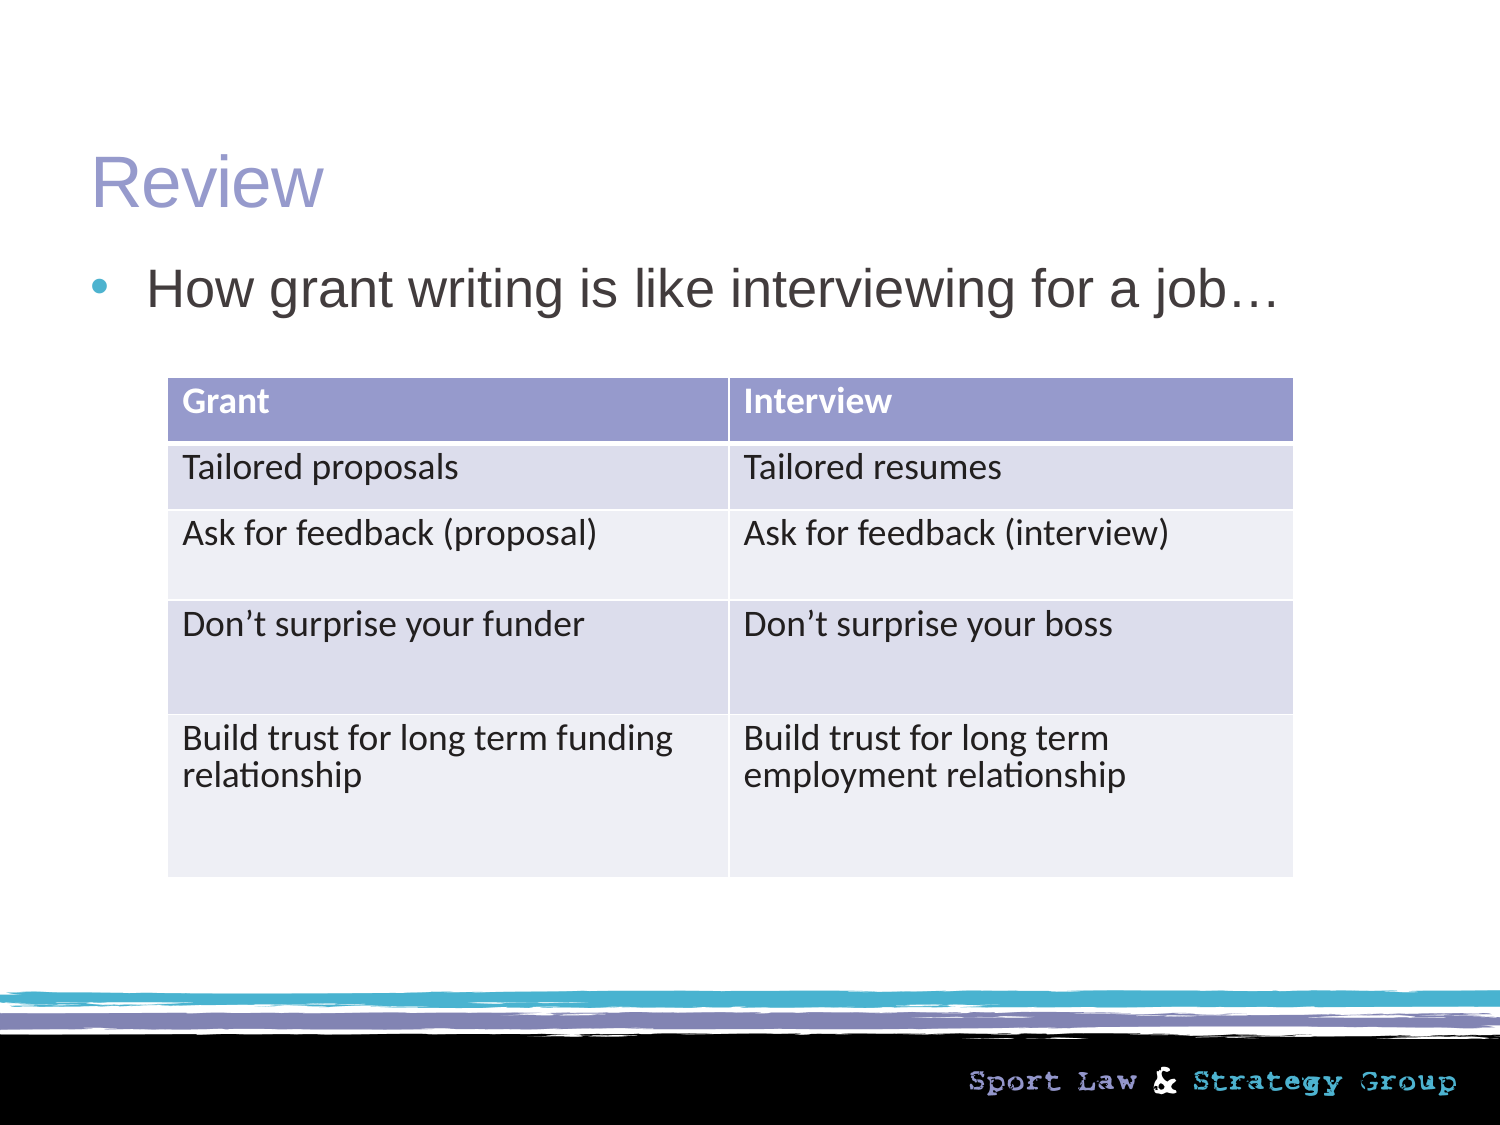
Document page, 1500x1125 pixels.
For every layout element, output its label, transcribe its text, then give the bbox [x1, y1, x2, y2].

table_cell Tailored proposals [168, 446, 728, 509]
list How grant writing is like interviewing for a job… [75, 245, 1425, 920]
table_cell Build trust for long term funding relationship [168, 715, 728, 877]
table_cell Don’t surprise your boss [730, 601, 1293, 714]
table_cell Build trust for long term employment relationship [730, 715, 1293, 877]
table_cell Tailored resumes [730, 446, 1293, 509]
picture [0, 0, 1500, 1125]
table_cell Ask for feedback (interview) [730, 511, 1293, 599]
table_cell Ask for feedback (proposal) [168, 511, 728, 599]
table_header Grant [168, 378, 728, 441]
table_cell Don’t surprise your funder [168, 601, 728, 714]
title Review [75, 54, 1425, 230]
table_header Interview [730, 378, 1293, 441]
